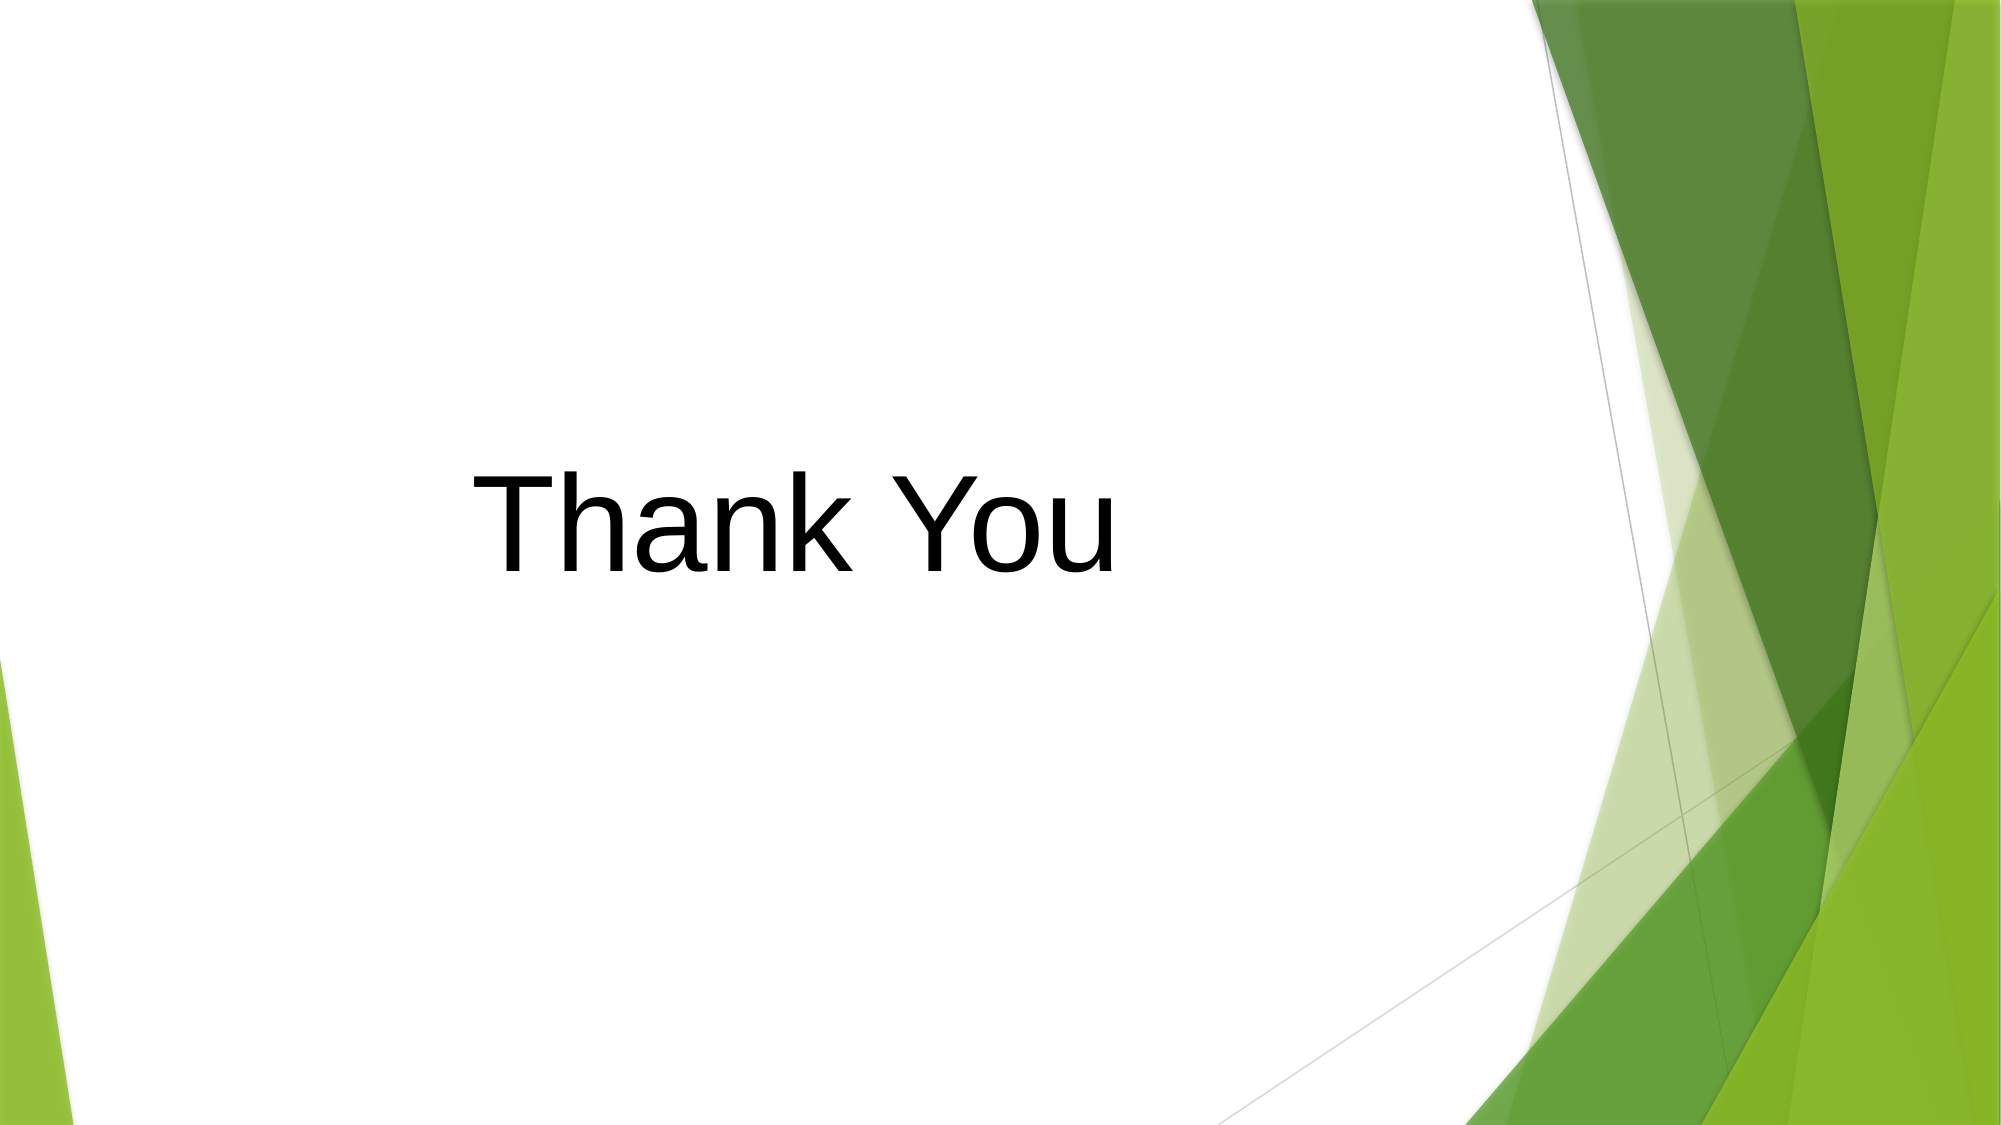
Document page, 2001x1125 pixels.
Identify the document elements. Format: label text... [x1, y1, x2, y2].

text_box Thank You [213, 427, 1380, 607]
